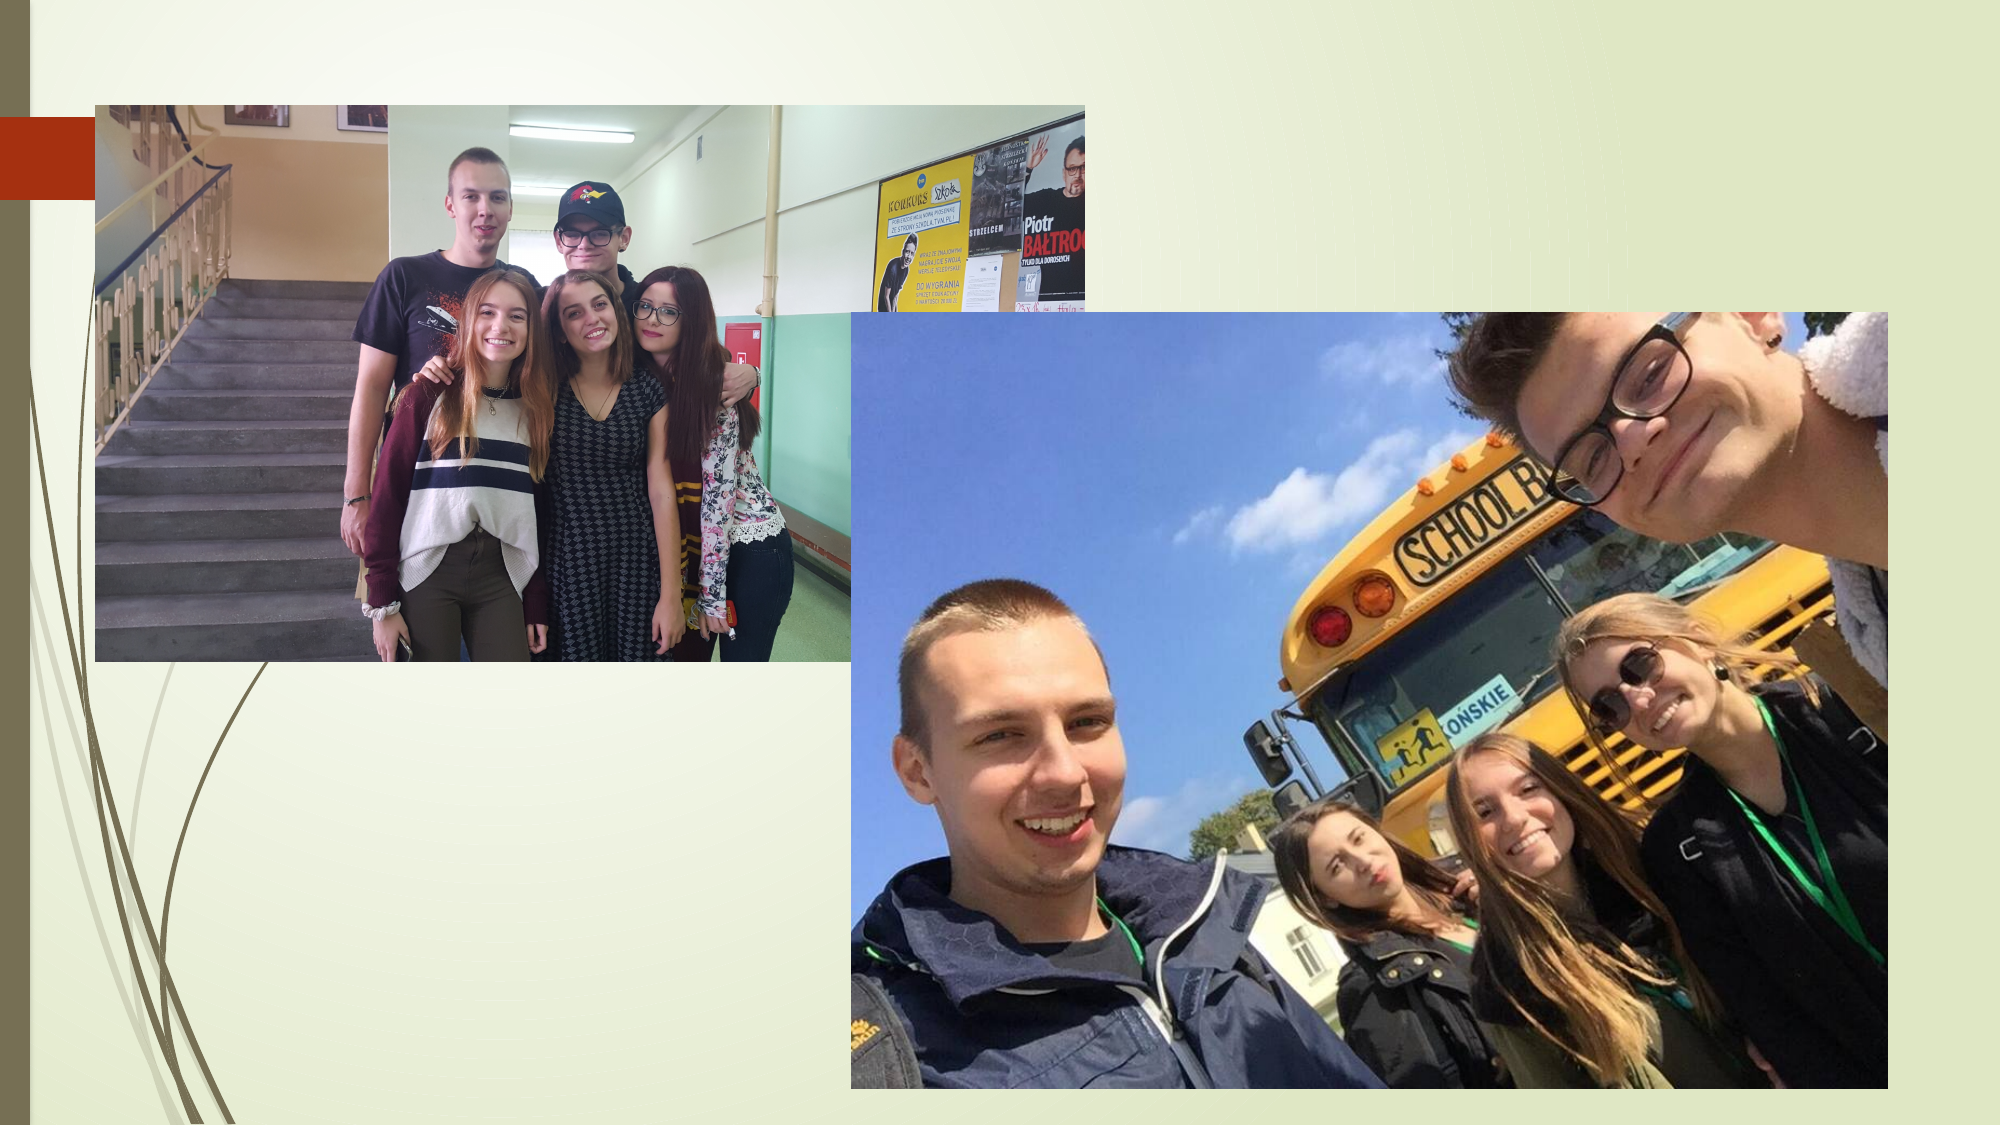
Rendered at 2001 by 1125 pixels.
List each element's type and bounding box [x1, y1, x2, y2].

list [95, 105, 1085, 662]
picture [851, 312, 1888, 1090]
